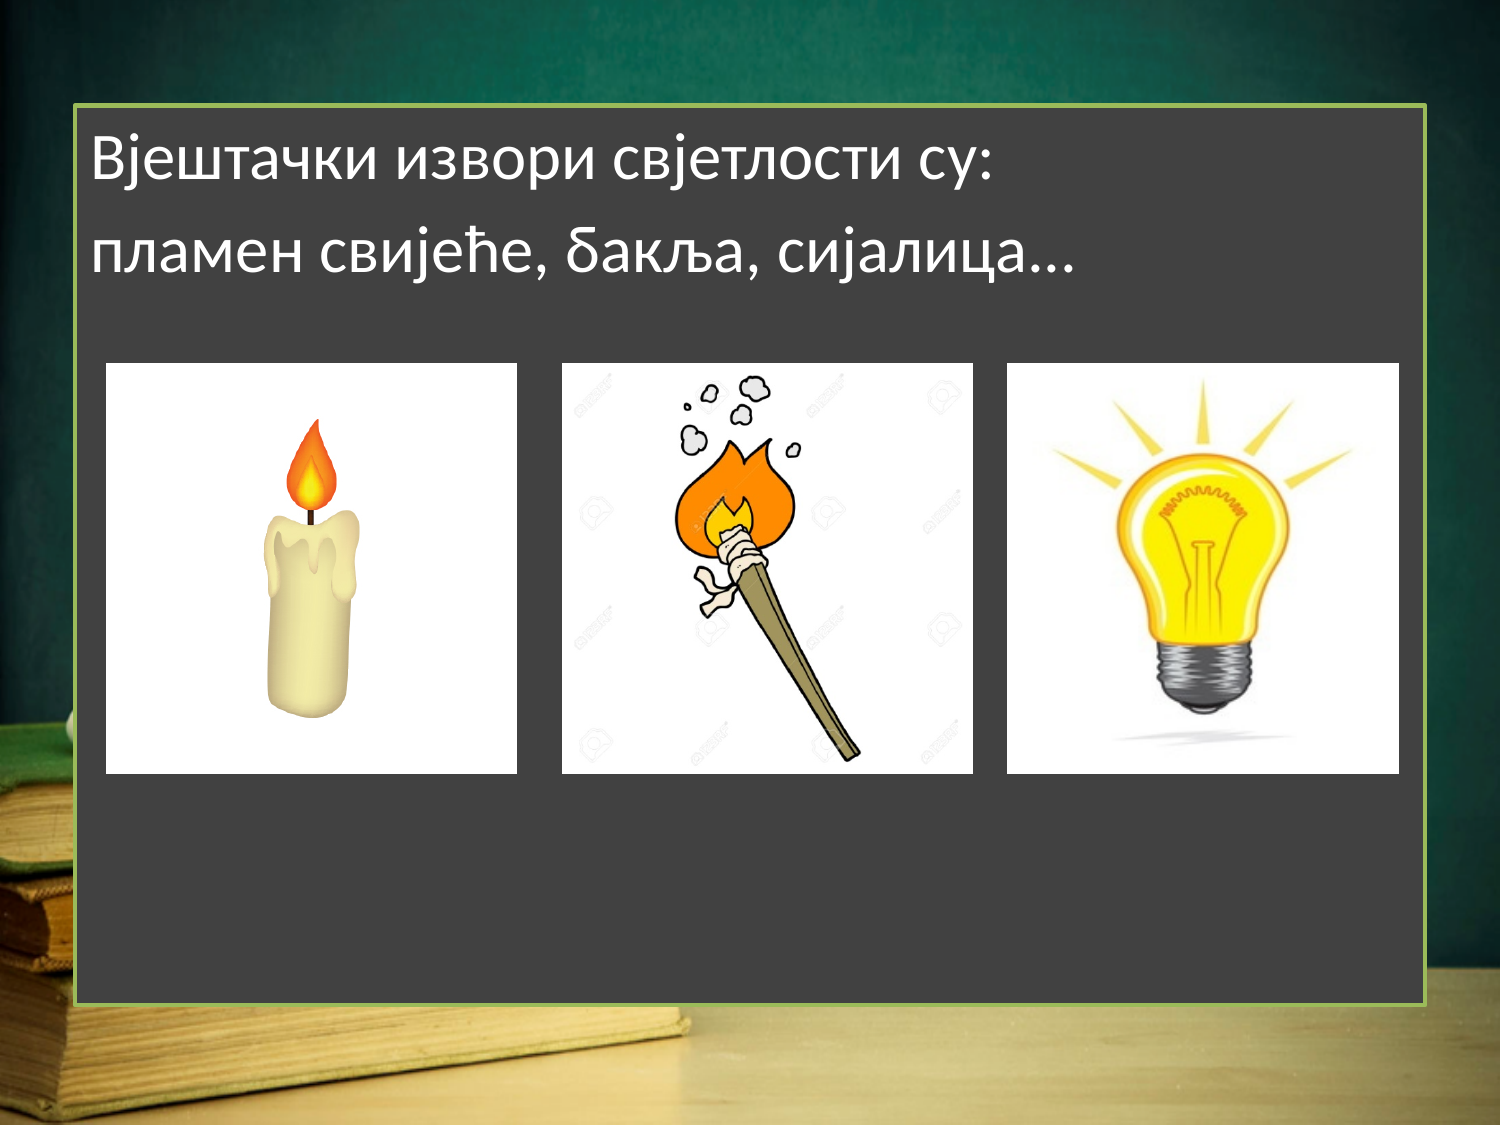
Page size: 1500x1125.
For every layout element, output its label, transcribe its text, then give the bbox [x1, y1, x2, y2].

list Вјештачки извори свјетлости су: пламен свијеће, бакља, сијалица... [75, 105, 1425, 1005]
picture [0, 0, 1500, 1125]
